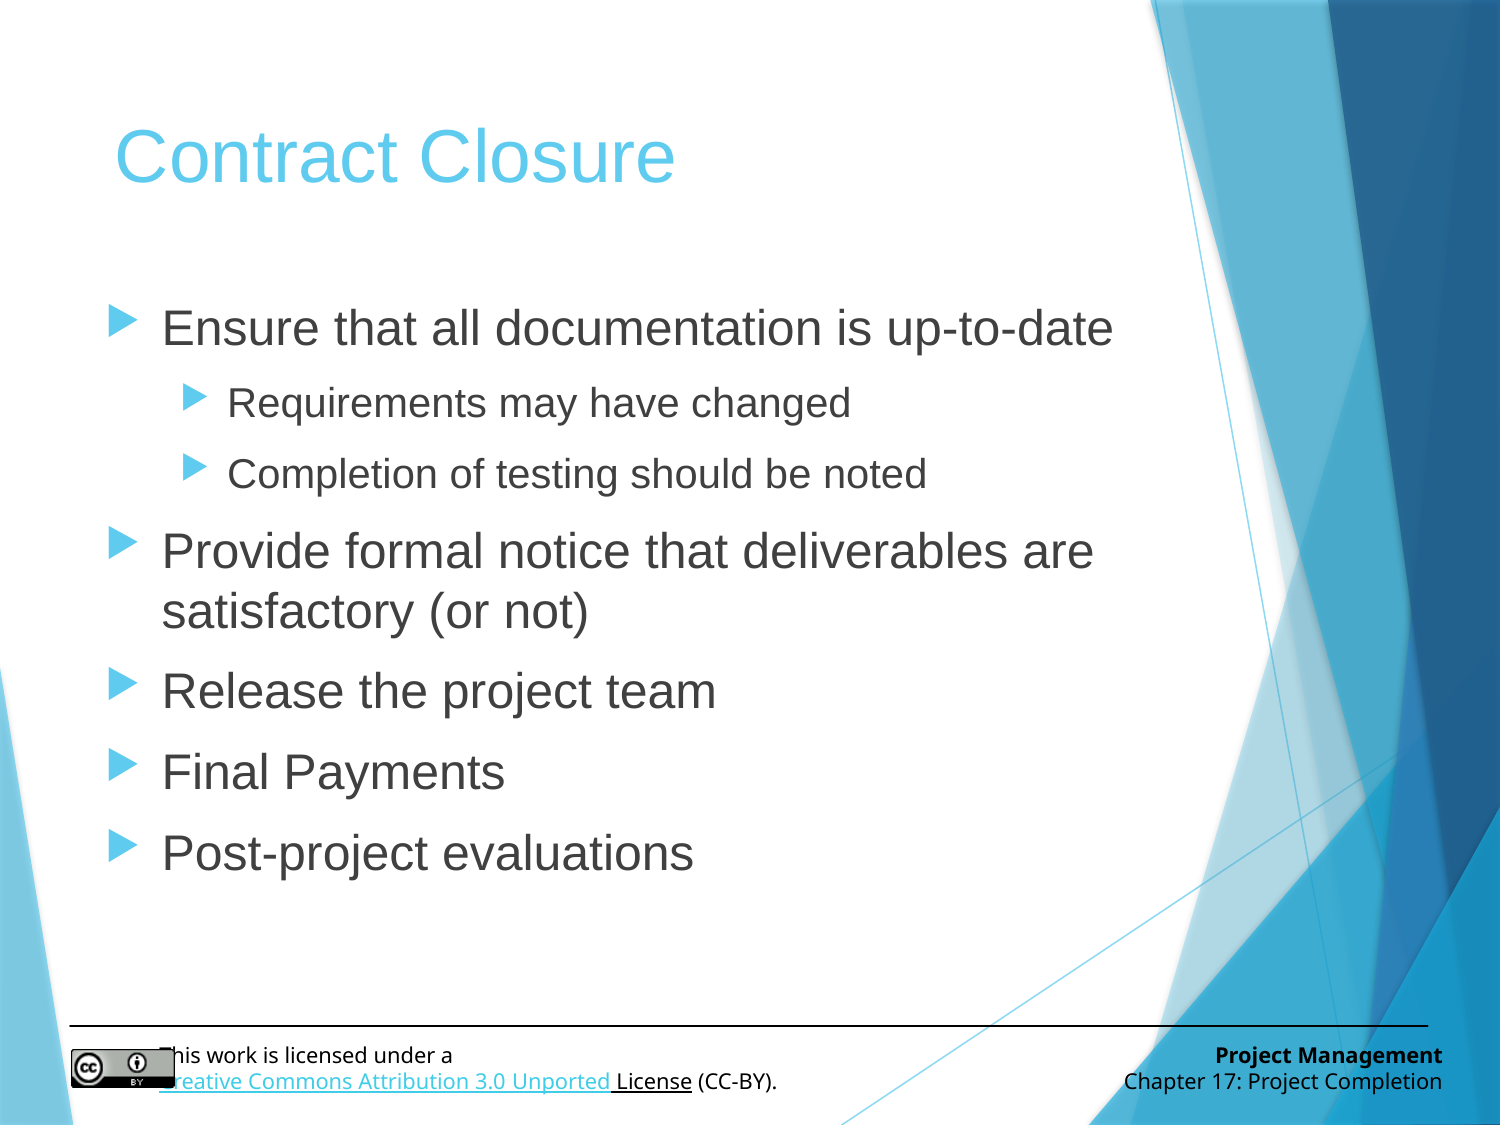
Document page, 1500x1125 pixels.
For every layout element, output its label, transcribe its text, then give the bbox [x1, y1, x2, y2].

list Ensure that all documentation is up-to-date Requirements may have changed Completion of testing should be noted Provide formal notice that deliverables are satisfactory (or not) Release the project team Final Payments Post-project evaluations [90, 287, 1132, 925]
title Contract Closure [99, 99, 1142, 317]
picture [71, 1049, 175, 1088]
